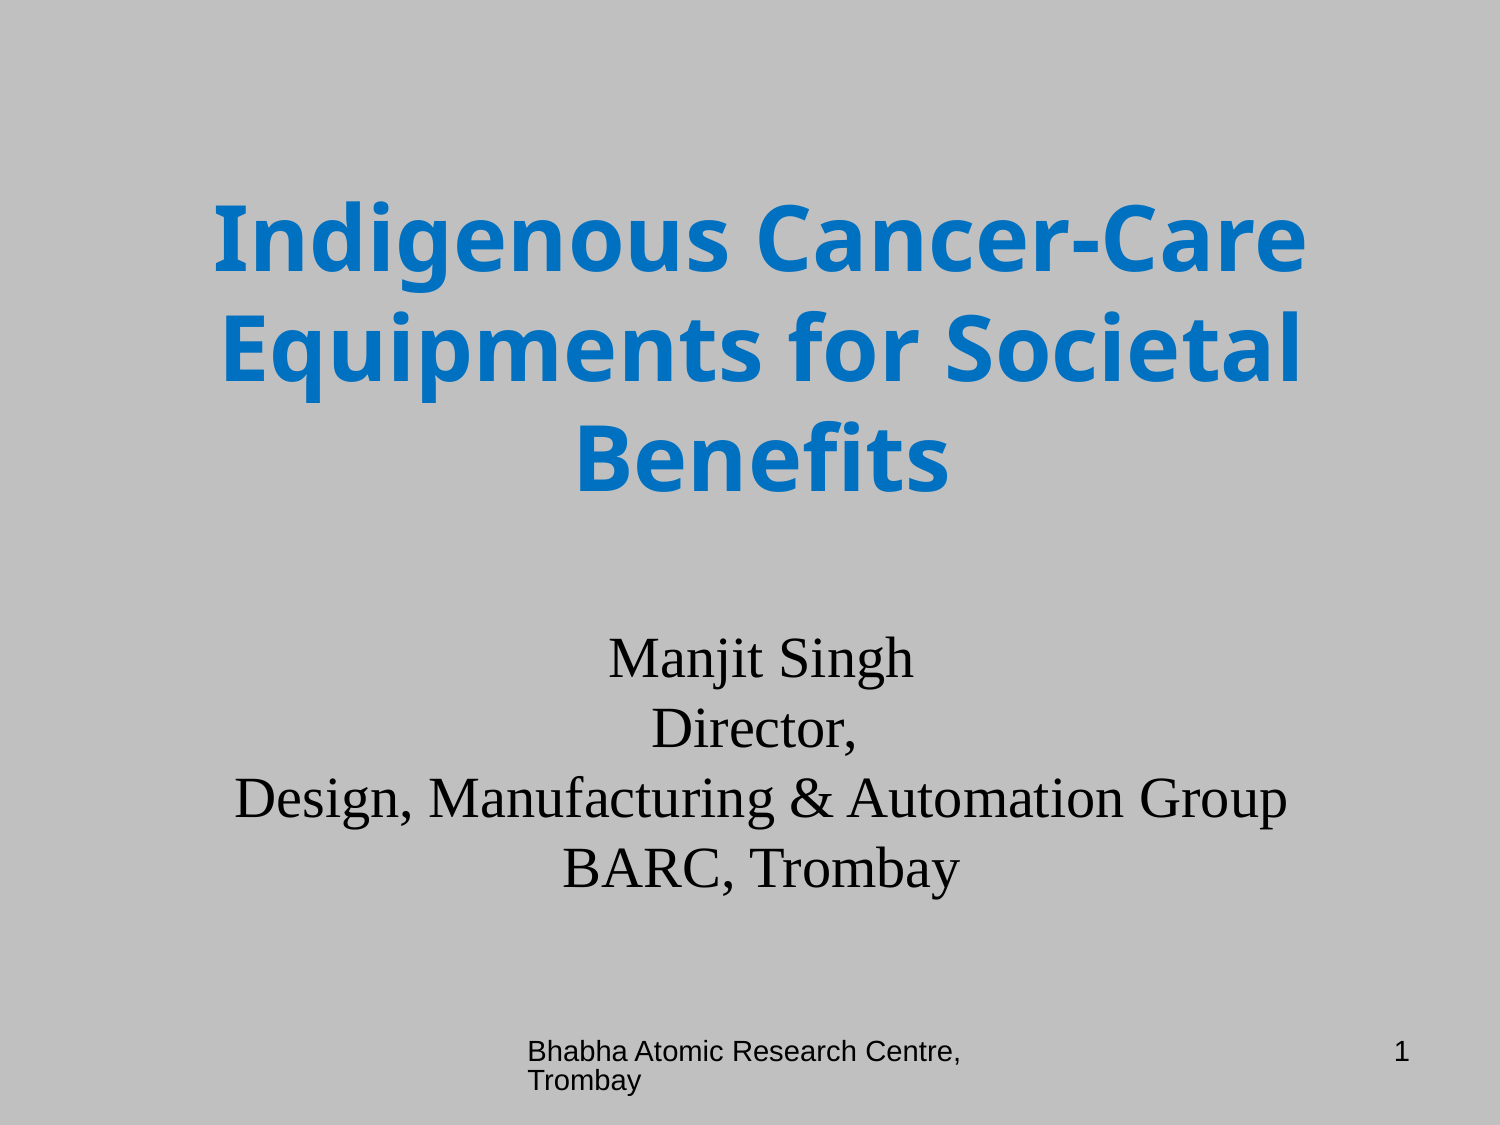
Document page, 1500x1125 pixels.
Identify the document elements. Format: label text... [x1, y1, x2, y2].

slide_number 1 [1074, 1024, 1426, 1103]
title Indigenous Cancer-Care Equipments for Societal Benefits Manjit Singh Director, Design, Manufacturing & Automation Group BARC, Trombay [64, 101, 1460, 1048]
footer Bhabha Atomic Research Centre, Trombay [512, 1024, 988, 1103]
